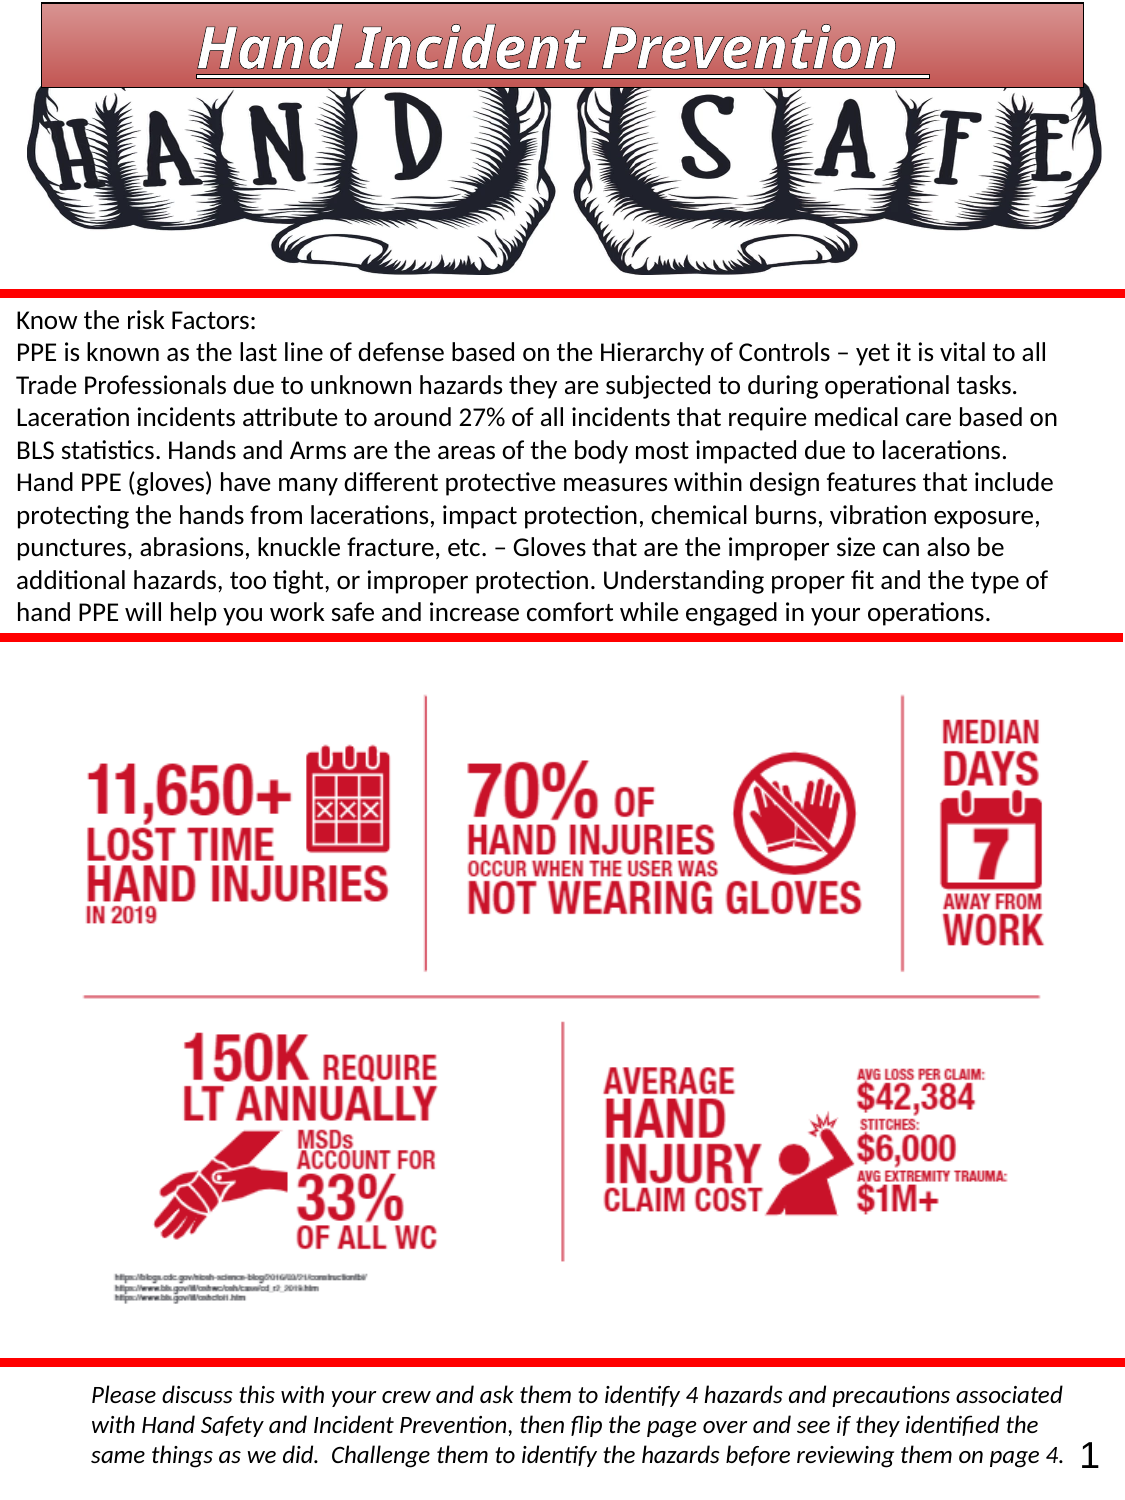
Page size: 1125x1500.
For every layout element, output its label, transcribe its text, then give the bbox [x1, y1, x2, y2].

text_box 1 [1064, 1424, 1113, 1484]
picture [0, 0, 1125, 288]
text_box Know the risk Factors: PPE is known as the last line of defense based on the Hierarchy of Controls – yet it is vital to all Trade Professionals due to unknown hazards they are subjected to during operational tasks. Laceration incidents attribute to around 27% of all incidents that require medical care based on BLS statistics. Hands and Arms are the areas of the body most impacted due to lacerations. Hand PPE (gloves) have many different protective measures within design features that include protecting the hands from lacerations, impact protection, chemical burns, vibration exposure, punctures, abrasions, knuckle fracture, etc. – Gloves that are the improper size can also be additional hazards, too tight, or improper protection. Understanding proper fit and the type of hand PPE will help you work safe and increase comfort while engaged in your operations. Please discuss this with your crew and ask them to identify 4 hazards and precautions associated with Hand Safety and Incident Prevention, then flip the page over and see if they identified the same things as we did. Challenge them to identify the hazards before reviewing them on page 4. [1, 300, 1084, 633]
text_box Know the risk Factors: PPE is known as the last line of defense based on the Hierarchy of Controls – yet it is vital to all Trade Professionals due to unknown hazards they are subjected to during operational tasks. Laceration incidents attribute to around 27% of all incidents that require medical care based on BLS statistics. Hands and Arms are the areas of the body most impacted due to lacerations. Hand PPE (gloves) have many different protective measures within design features that include protecting the hands from lacerations, impact protection, chemical burns, vibration exposure, punctures, abrasions, knuckle fracture, etc. – Gloves that are the improper size can also be additional hazards, too tight, or improper protection. Understanding proper fit and the type of hand PPE will help you work safe and increase comfort while engaged in your operations. Please discuss this with your crew and ask them to identify 4 hazards and precautions associated with Hand Safety and Incident Prevention, then flip the page over and see if they identified the same things as we did. Challenge them to identify the hazards before reviewing them on page 4. [1, 1370, 1084, 1476]
text_box Know the risk Factors: PPE is known as the last line of defense based on the Hierarchy of Controls – yet it is vital to all Trade Professionals due to unknown hazards they are subjected to during operational tasks. Laceration incidents attribute to around 27% of all incidents that require medical care based on BLS statistics. Hands and Arms are the areas of the body most impacted due to lacerations. Hand PPE (gloves) have many different protective measures within design features that include protecting the hands from lacerations, impact protection, chemical burns, vibration exposure, punctures, abrasions, knuckle fracture, etc. – Gloves that are the improper size can also be additional hazards, too tight, or improper protection. Understanding proper fit and the type of hand PPE will help you work safe and increase comfort while engaged in your operations. Please discuss this with your crew and ask them to identify 4 hazards and precautions associated with Hand Safety and Incident Prevention, then flip the page over and see if they identified the same things as we did. Challenge them to identify the hazards before reviewing them on page 4. [1, 646, 1084, 1358]
picture [39, 669, 1089, 1318]
